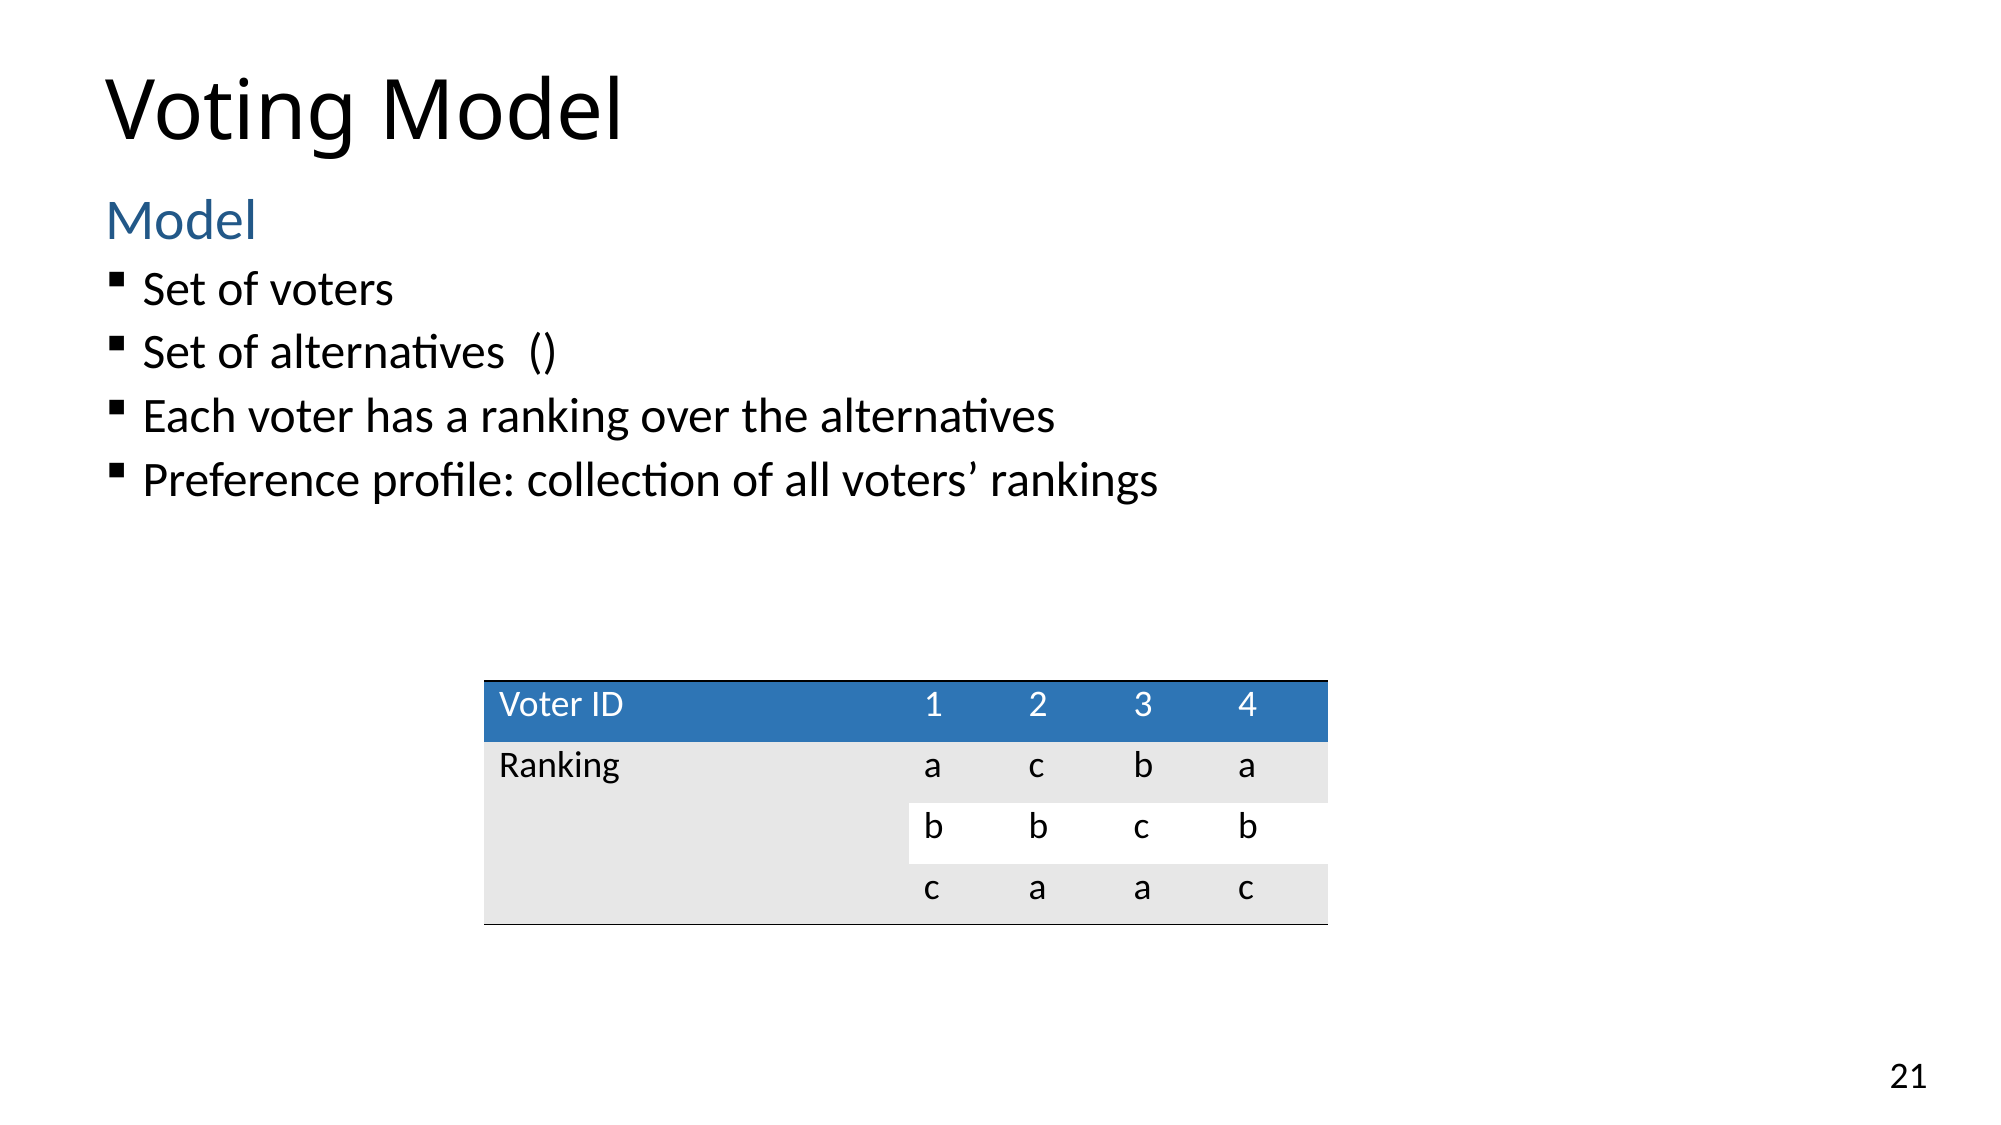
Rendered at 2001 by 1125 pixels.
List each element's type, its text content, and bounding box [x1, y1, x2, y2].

table_header 3 [1118, 682, 1223, 742]
table_cell a [909, 742, 1014, 803]
table_cell a [1223, 742, 1328, 803]
table_cell a [1118, 864, 1223, 924]
table_cell c [1118, 803, 1223, 864]
table_cell Ranking [484, 742, 909, 924]
table_cell c [1014, 742, 1118, 803]
title Voting Model [90, 60, 1816, 164]
table_cell b [1014, 803, 1118, 864]
table_cell b [909, 803, 1014, 864]
table_cell c [909, 864, 1014, 924]
table_cell a [1014, 864, 1118, 924]
table_cell b [1223, 803, 1328, 864]
table_cell b [1118, 742, 1223, 803]
table_header 4 [1223, 682, 1328, 742]
table_header 1 [909, 682, 1014, 742]
table_header 2 [1014, 682, 1118, 742]
slide_number 21 [1492, 1043, 1943, 1104]
table_header Voter ID [484, 682, 909, 742]
table_cell c [1223, 864, 1328, 924]
